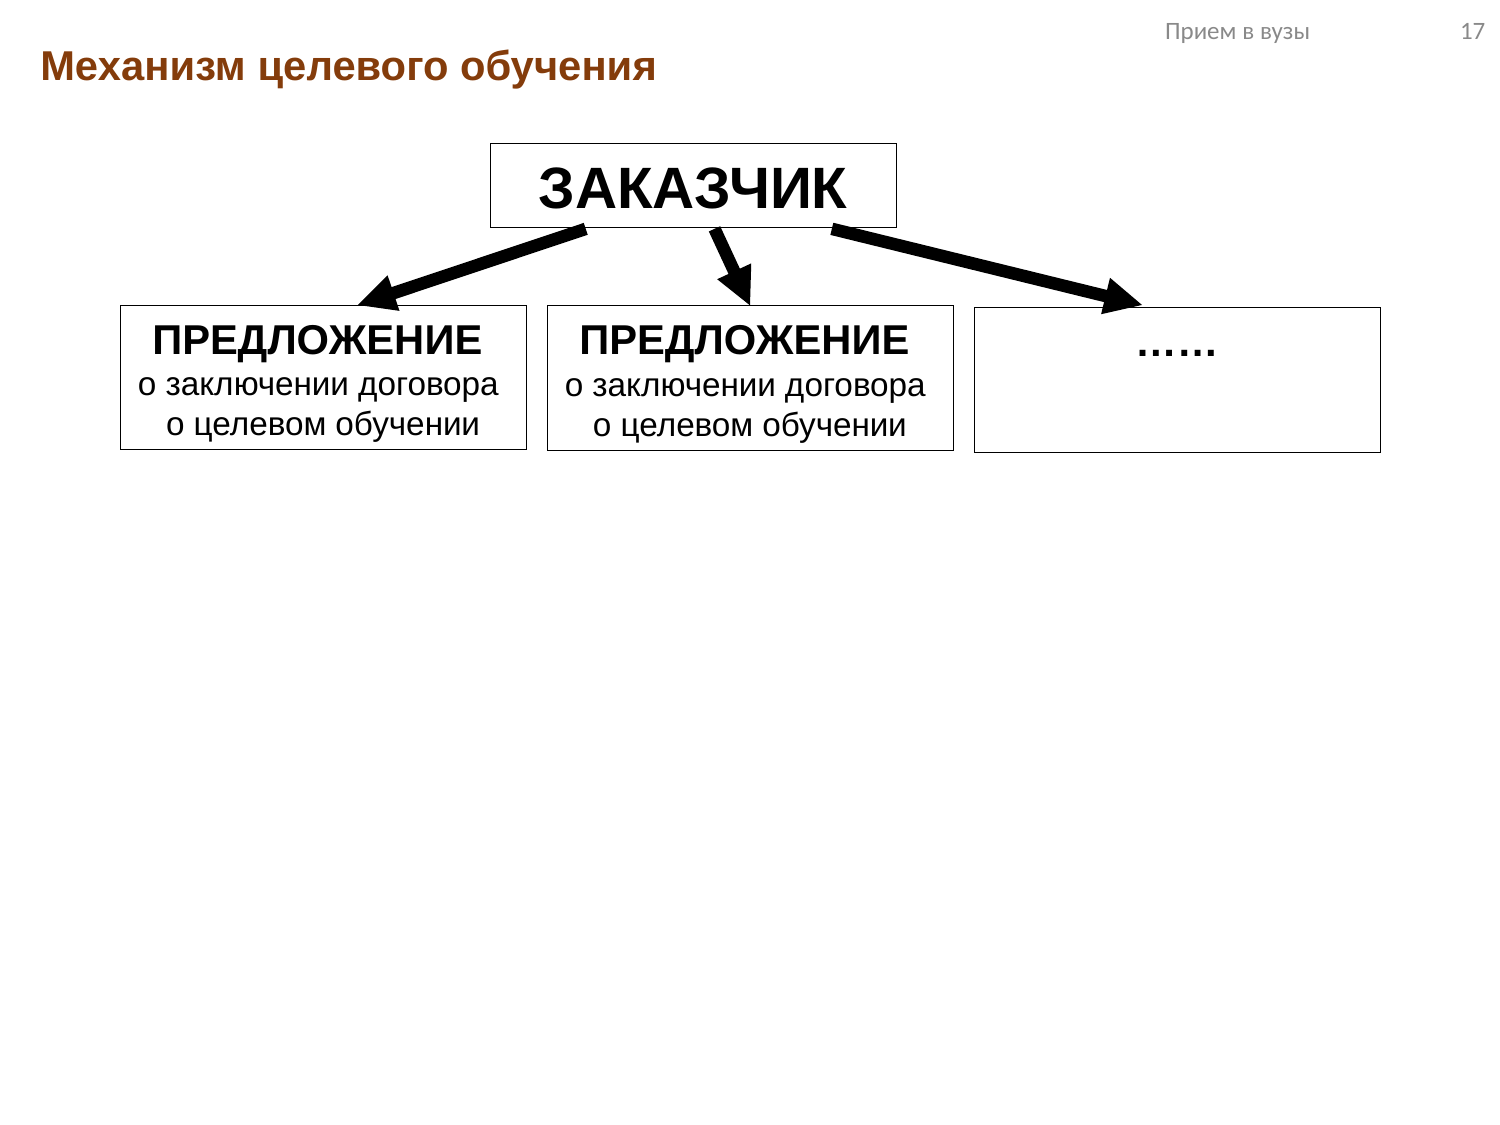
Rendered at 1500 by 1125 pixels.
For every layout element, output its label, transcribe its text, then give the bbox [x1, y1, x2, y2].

text_box ПРЕДЛОЖЕНИЕ о заключении договора о целевом обучении [546, 305, 954, 450]
text_box Механизм целевого обучения [25, 31, 1496, 102]
text_box ЗАКАЗЧИК [490, 143, 897, 228]
text_box …… [973, 307, 1381, 453]
text_box Прием в вузы 17 [1057, 0, 1500, 60]
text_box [357, 228, 586, 305]
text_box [831, 228, 1142, 305]
text_box ПРЕДЛОЖЕНИЕ о заключении договора о целевом обучении [120, 305, 527, 450]
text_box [714, 228, 750, 306]
